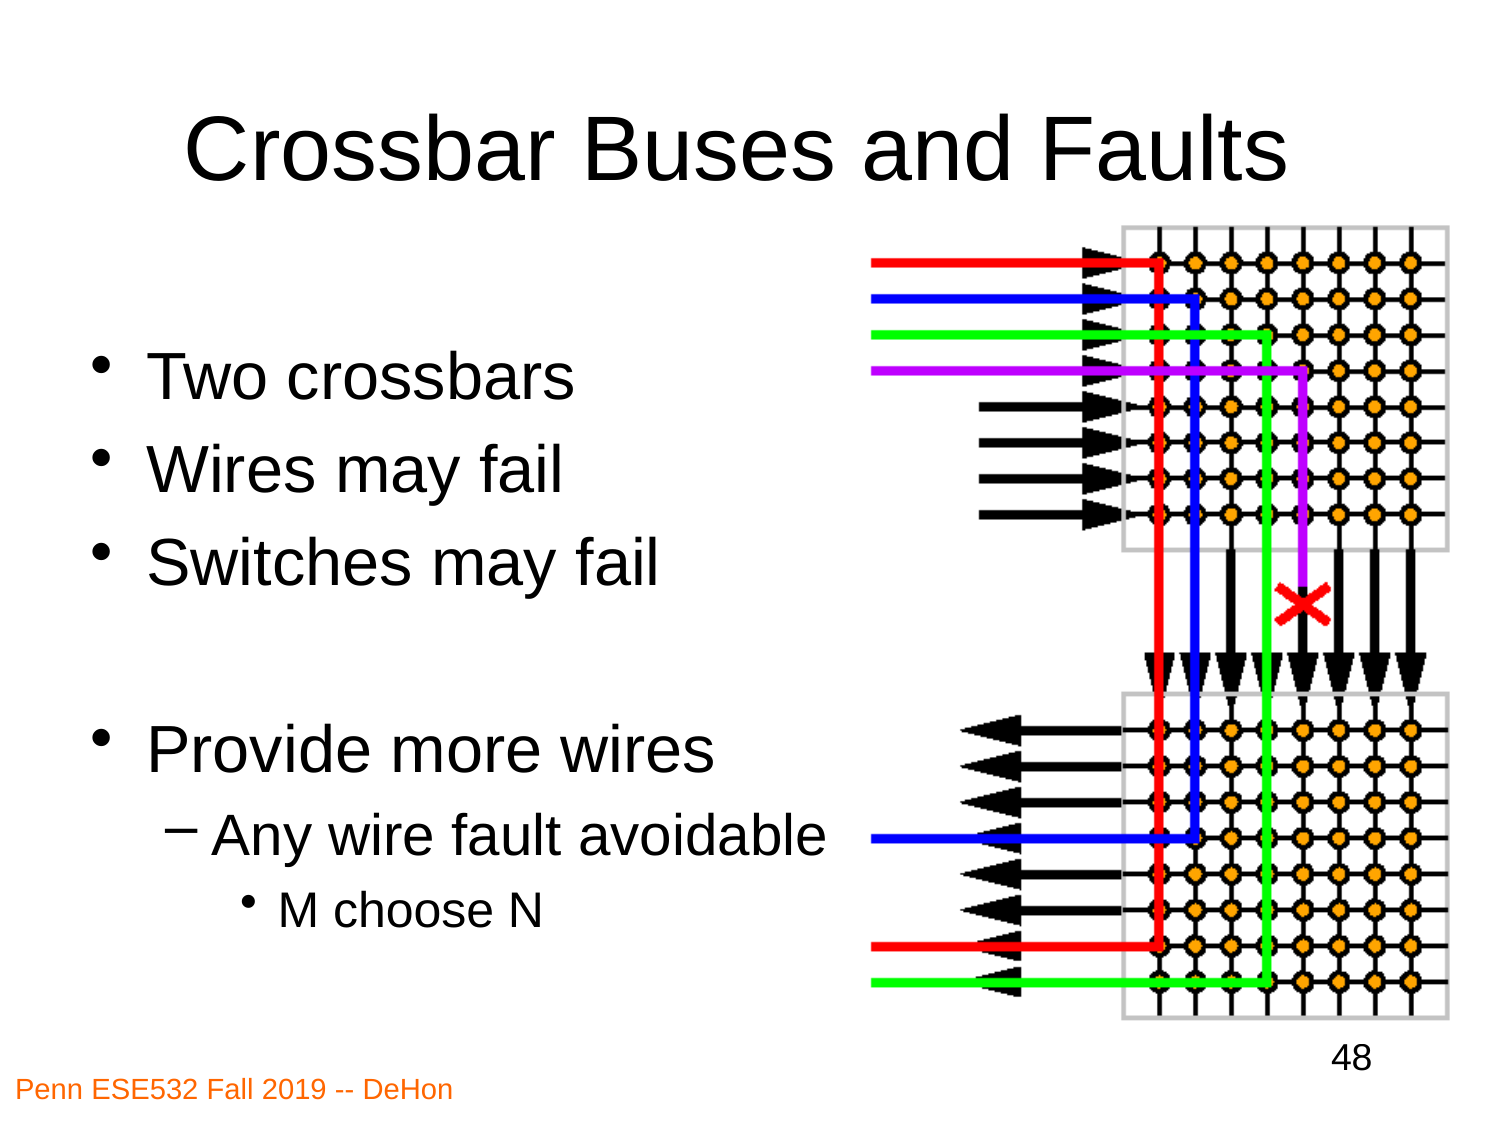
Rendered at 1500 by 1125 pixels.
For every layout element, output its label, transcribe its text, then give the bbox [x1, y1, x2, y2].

slide_number 48 [1074, 1053, 1388, 1101]
list Two crossbars Wires may fail Switches may fail Provide more wires Any wire fault avoidable M choose N [74, 324, 821, 1001]
picture [826, 199, 1500, 1044]
slide_number Penn ESE532 Fall 2019 -- DeHon [0, 1062, 613, 1125]
title Crossbar Buses and Faults [99, 49, 1376, 238]
